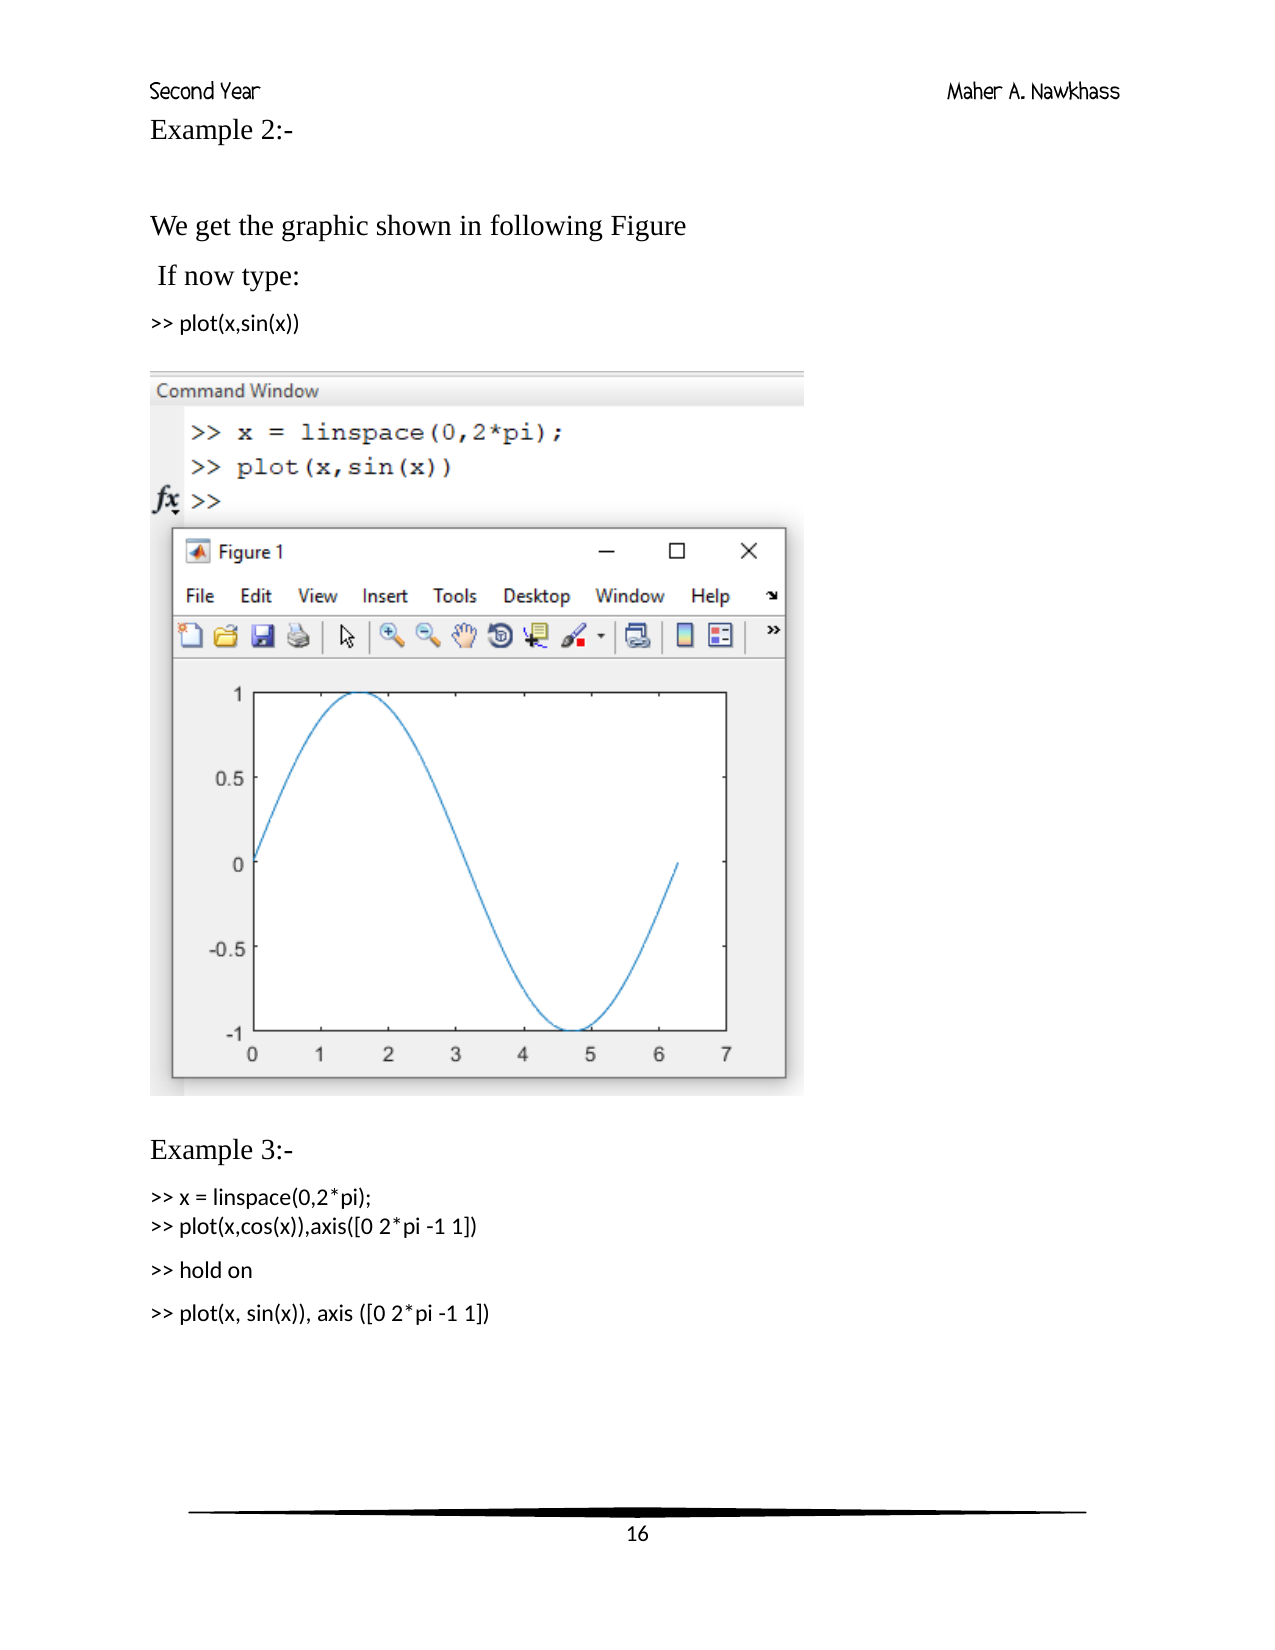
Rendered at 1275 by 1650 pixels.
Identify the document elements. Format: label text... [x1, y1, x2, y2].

slide_number 16 [619, 1521, 656, 1650]
text_box Example 2:- We get the graphic shown in following Figure If now type: >> plot(x,sin(x)) [147, 108, 692, 336]
picture [150, 74, 276, 106]
picture [149, 371, 804, 1096]
text_box Example 3:- >> x = linspace(0,2*pi); >> plot(x,cos(x)),axis([0 2*pi -1 1]) >> hold on >> plot(x, sin(x)), axis ([0 2*pi -1 1]) [147, 1108, 494, 1327]
picture [947, 74, 1130, 106]
